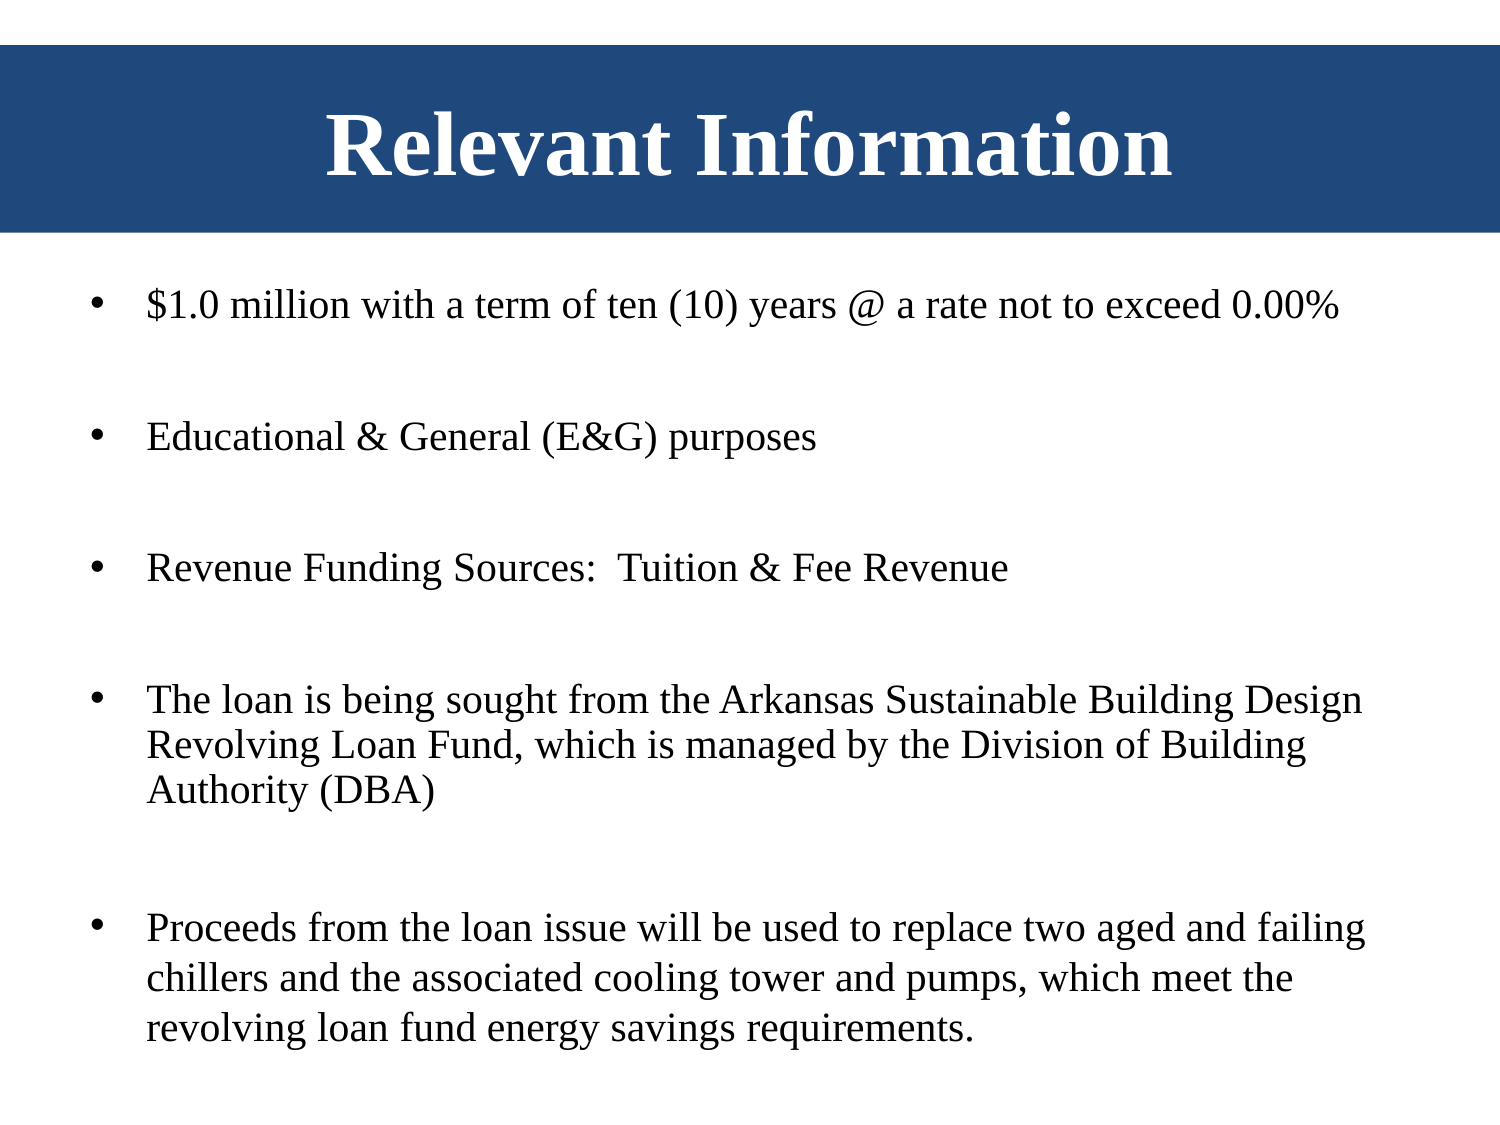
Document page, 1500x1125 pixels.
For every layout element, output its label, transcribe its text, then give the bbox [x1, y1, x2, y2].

list $1.0 million with a term of ten (10) years @ a rate not to exceed 0.00% Educational & General (E&G) purposes Revenue Funding Sources: Tuition & Fee Revenue The loan is being sought from the Arkansas Sustainable Building Design Revolving Loan Fund, which is managed by the Division of Building Authority (DBA) Proceeds from the loan issue will be used to replace two aged and failing chillers and the associated cooling tower and pumps, which meet the revolving loan fund energy savings requirements. [75, 275, 1425, 1100]
title Relevant Information [0, 45, 1500, 233]
